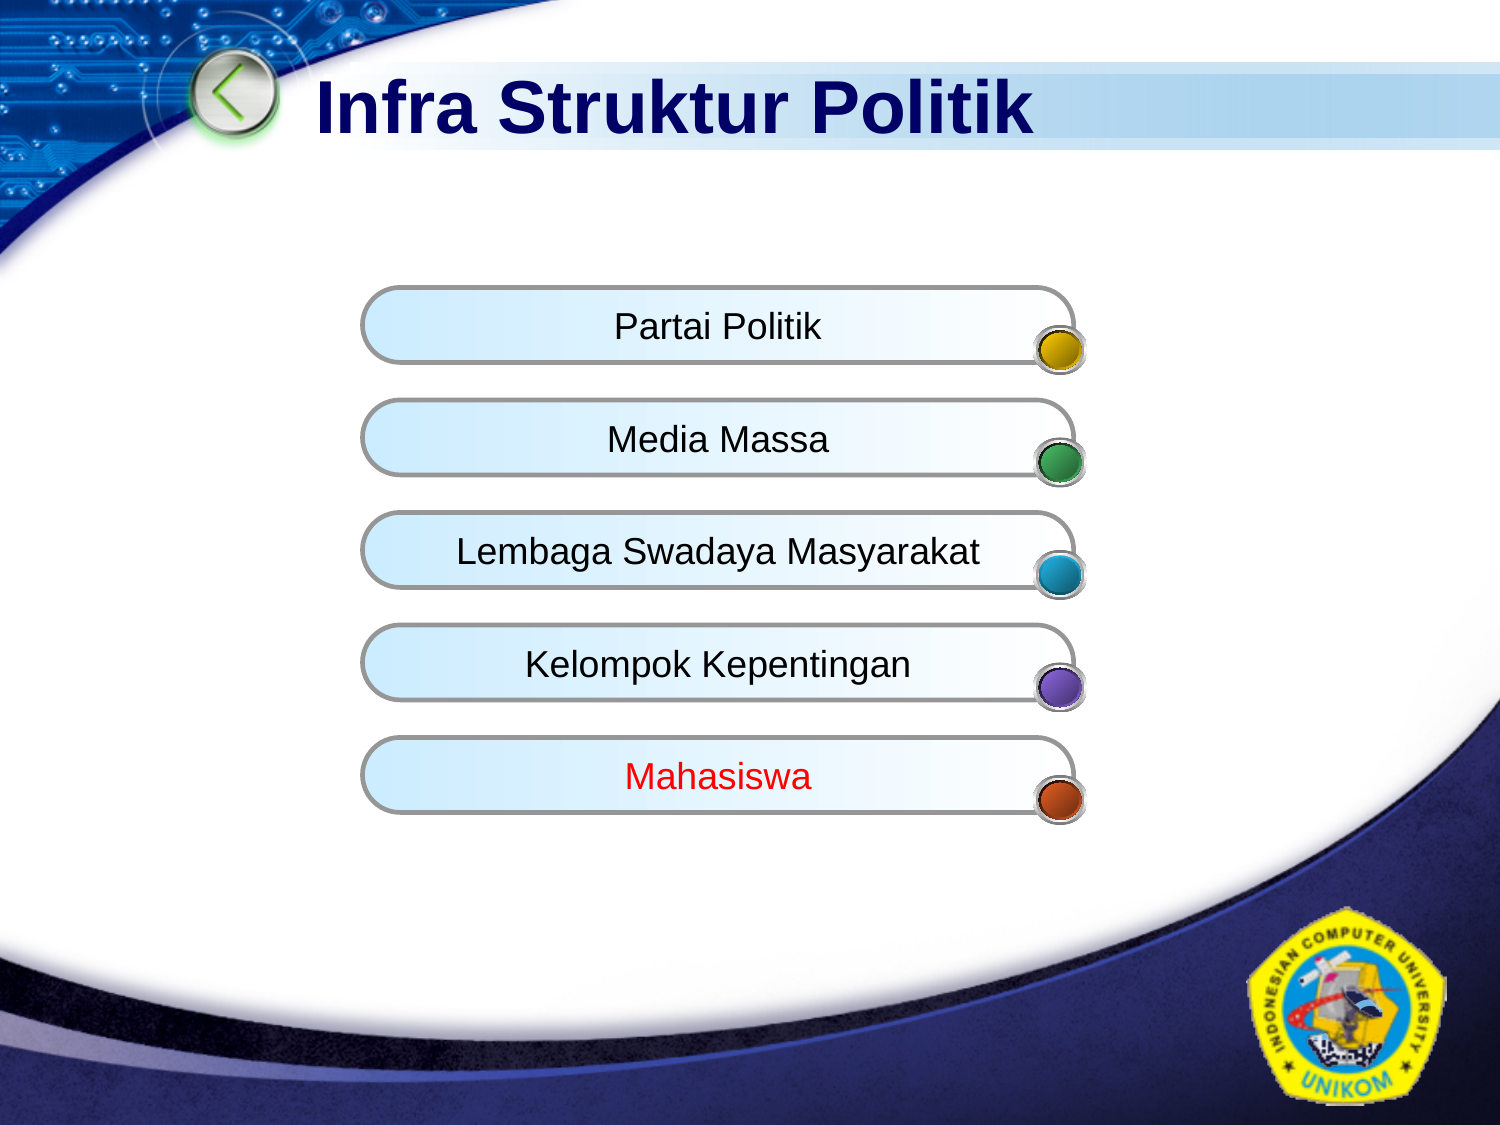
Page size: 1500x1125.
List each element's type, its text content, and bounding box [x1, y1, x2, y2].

title Infra Struktur Politik [299, 57, 1438, 151]
text_box Media Massa [362, 399, 1074, 475]
text_box Mahasiswa [362, 737, 1074, 813]
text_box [1032, 324, 1088, 376]
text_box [1032, 437, 1088, 488]
picture [0, 0, 1500, 1125]
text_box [1032, 662, 1088, 713]
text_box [1032, 774, 1088, 826]
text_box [1032, 549, 1088, 601]
text_box Partai Politik [362, 287, 1074, 363]
text_box Lembaga Swadaya Masyarakat [362, 512, 1074, 588]
text_box Kelompok Kepentingan [362, 624, 1074, 700]
